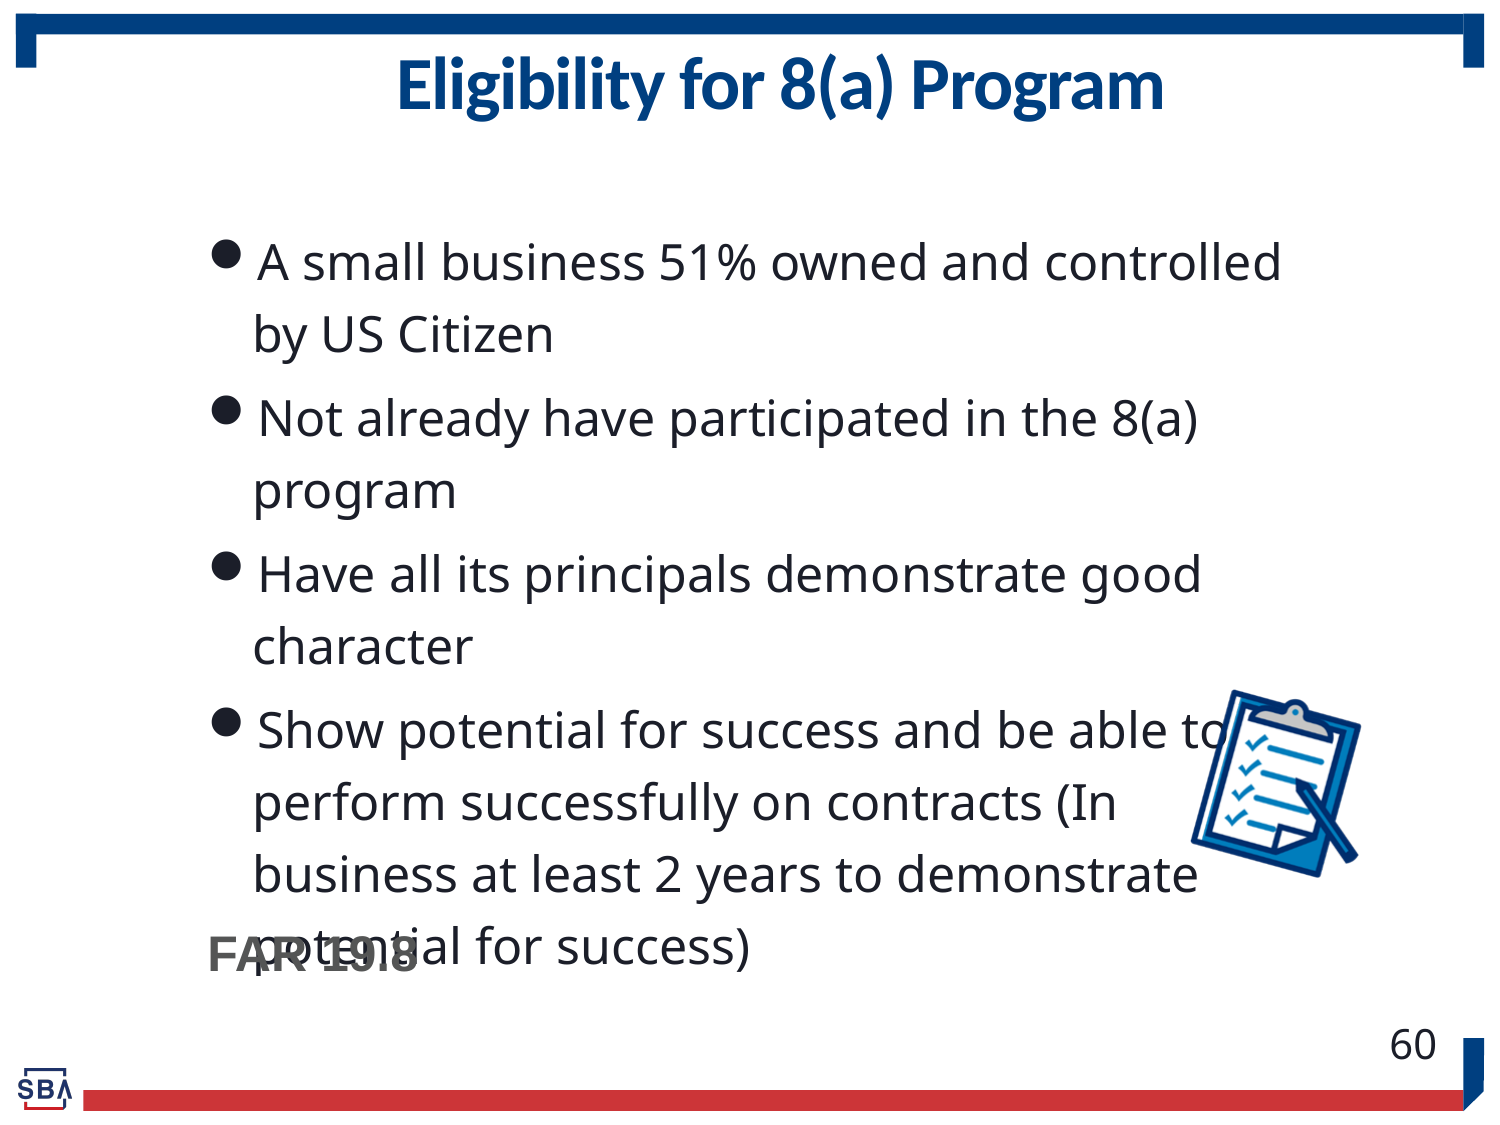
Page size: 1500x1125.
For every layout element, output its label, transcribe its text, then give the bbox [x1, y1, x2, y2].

picture [1186, 687, 1382, 883]
list A small business 51% owned and controlled by US Citizen Not already have participated in the 8(a) program Have all its principals demonstrate good character Show potential for success and be able to perform successfully on contracts (In business at least 2 years to demonstrate potential for success) [192, 210, 1343, 810]
picture [18, 1068, 73, 1110]
title Eligibility for 8(a) Program [262, 37, 1300, 138]
text_box FAR 19.8 [192, 914, 459, 989]
slide_number 60 [1114, 1016, 1453, 1076]
